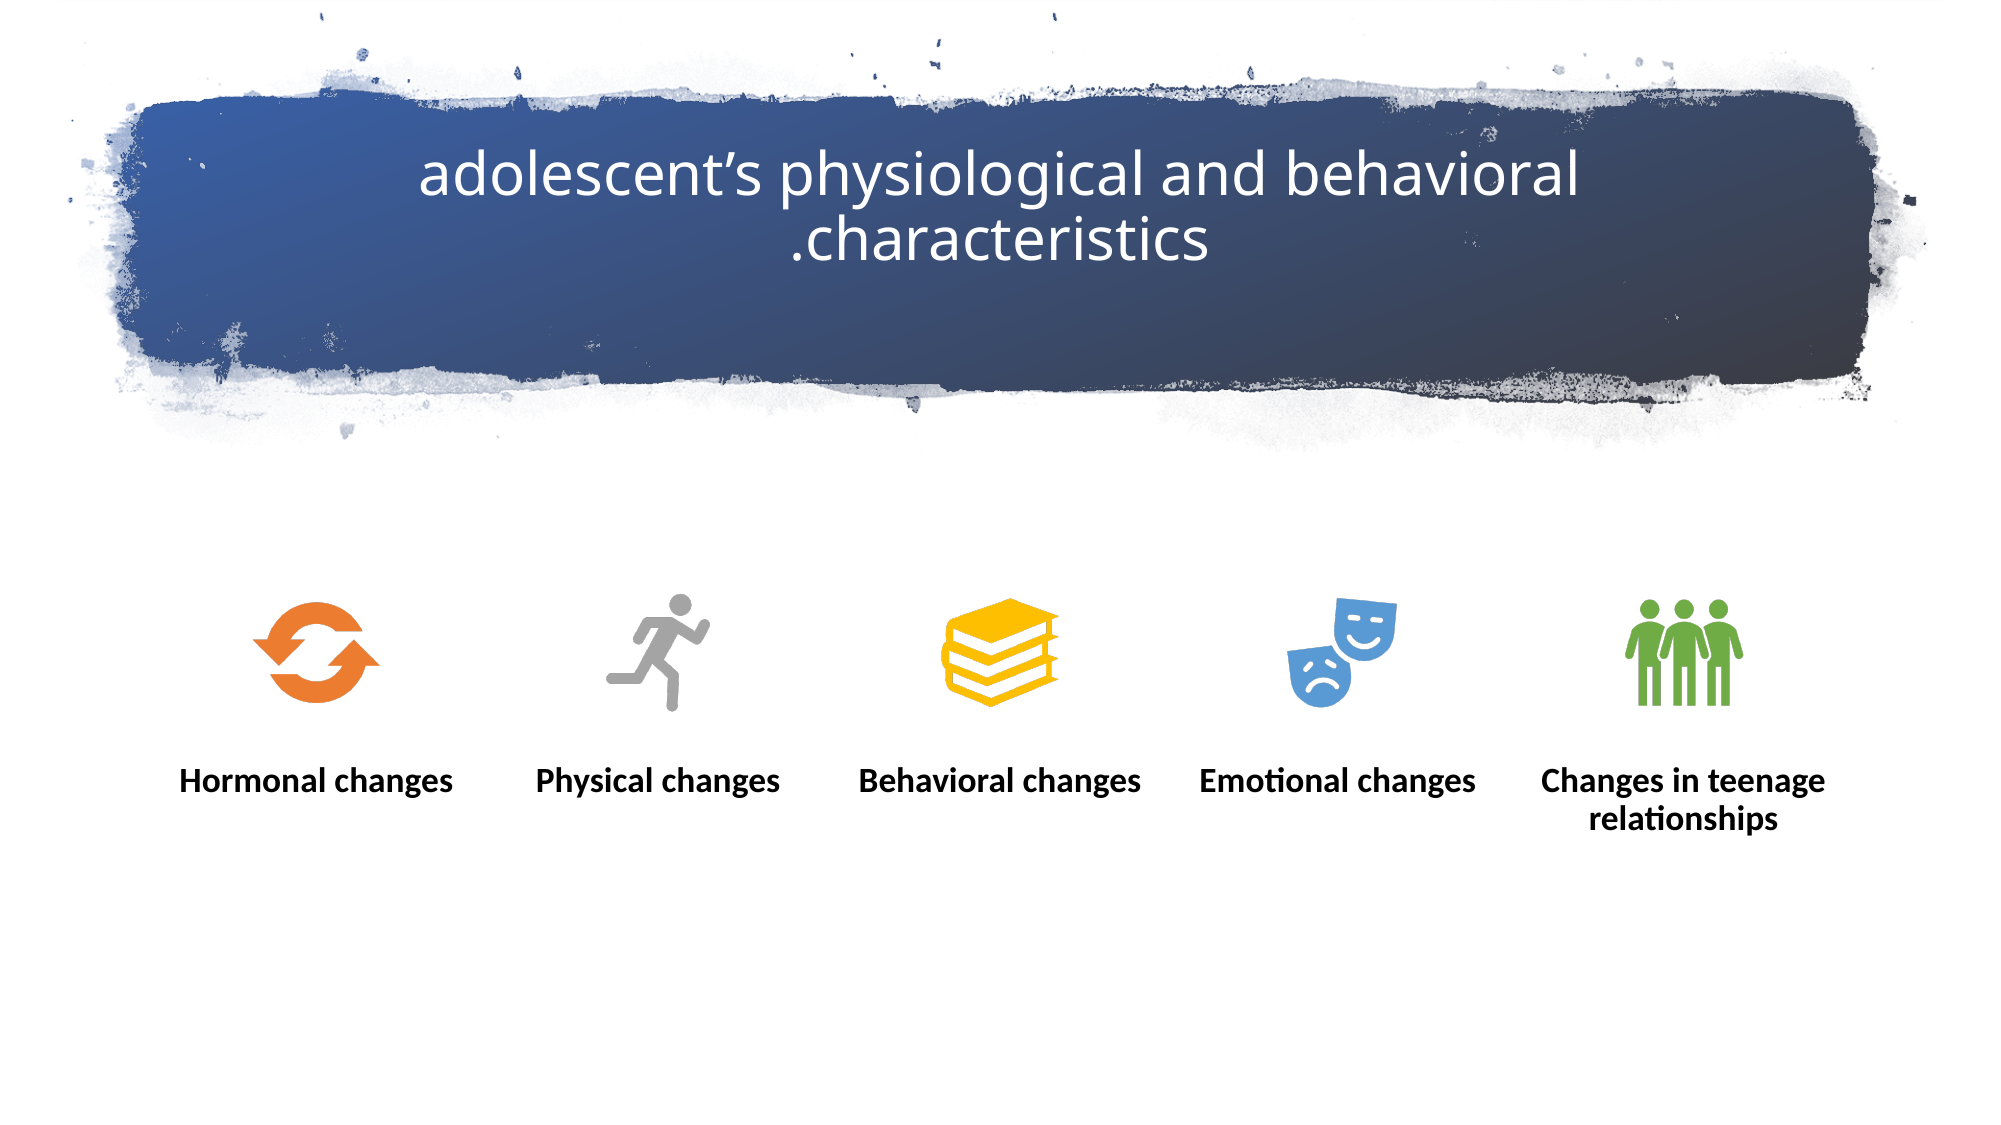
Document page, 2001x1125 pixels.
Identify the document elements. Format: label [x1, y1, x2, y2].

picture [0, 0, 2000, 1125]
list [169, 475, 1830, 990]
